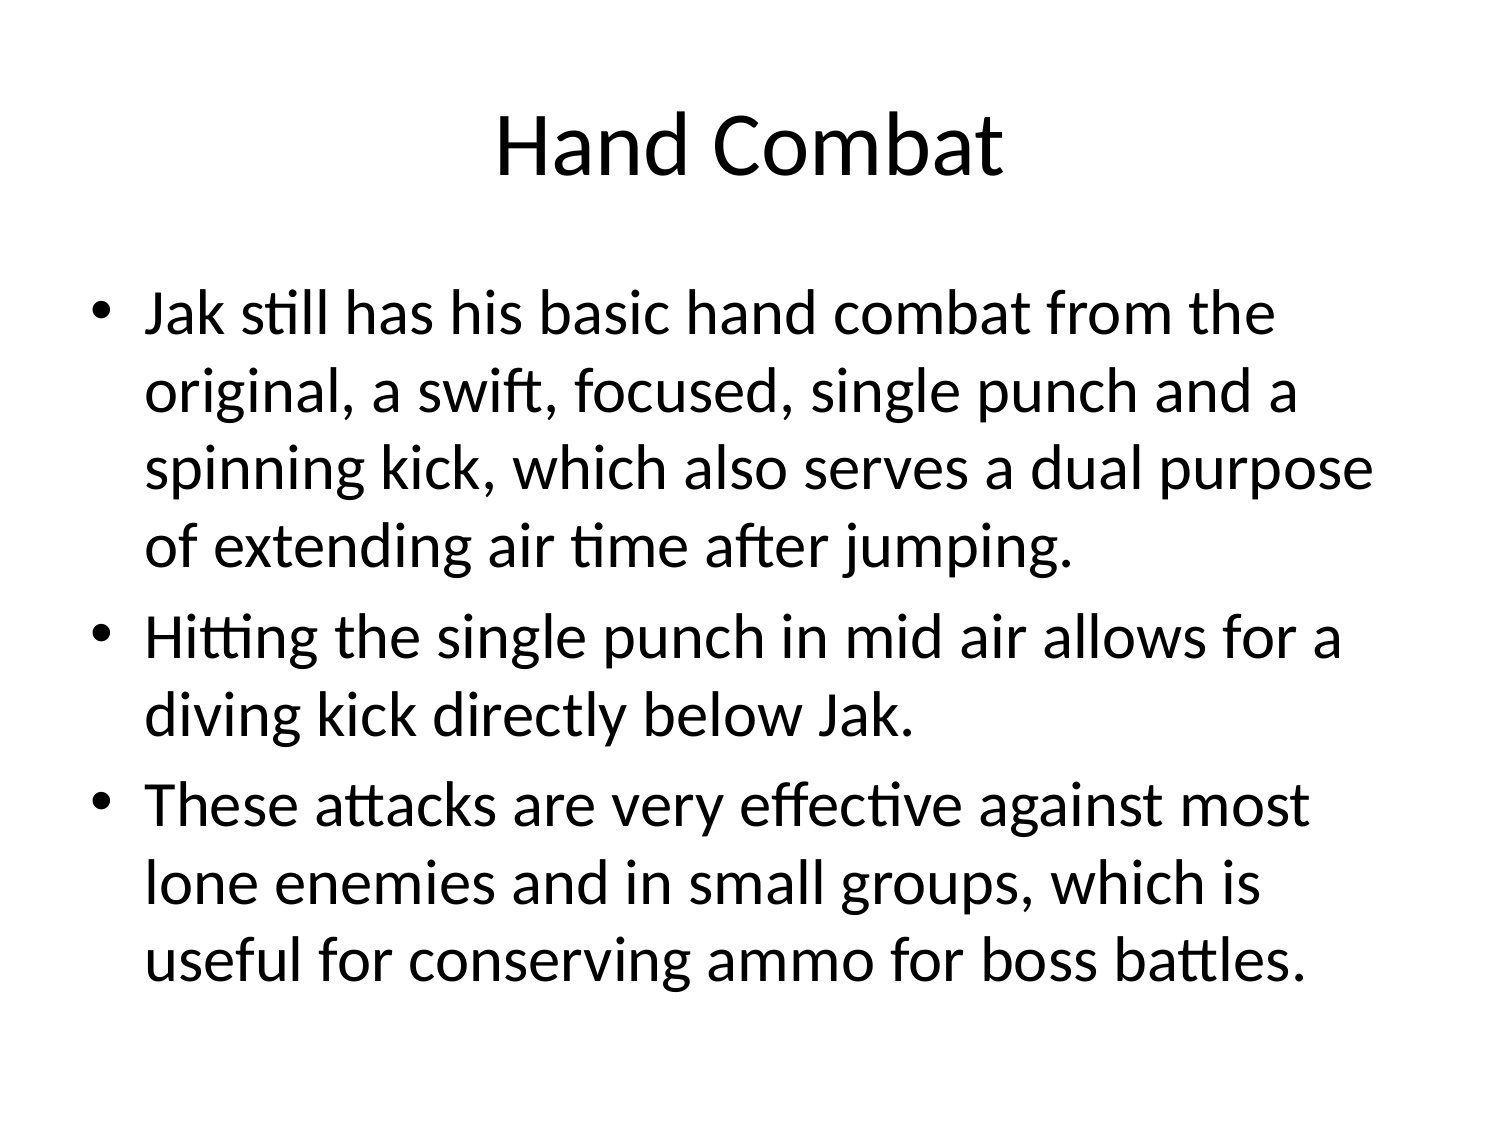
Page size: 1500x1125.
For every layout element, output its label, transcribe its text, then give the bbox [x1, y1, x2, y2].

title Hand Combat [75, 45, 1425, 233]
list Jak still has his basic hand combat from the original, a swift, focused, single punch and a spinning kick, which also serves a dual purpose of extending air time after jumping. Hitting the single punch in mid air allows for a diving kick directly below Jak. These attacks are very effective against most lone enemies and in small groups, which is useful for conserving ammo for boss battles. [75, 262, 1425, 1005]
